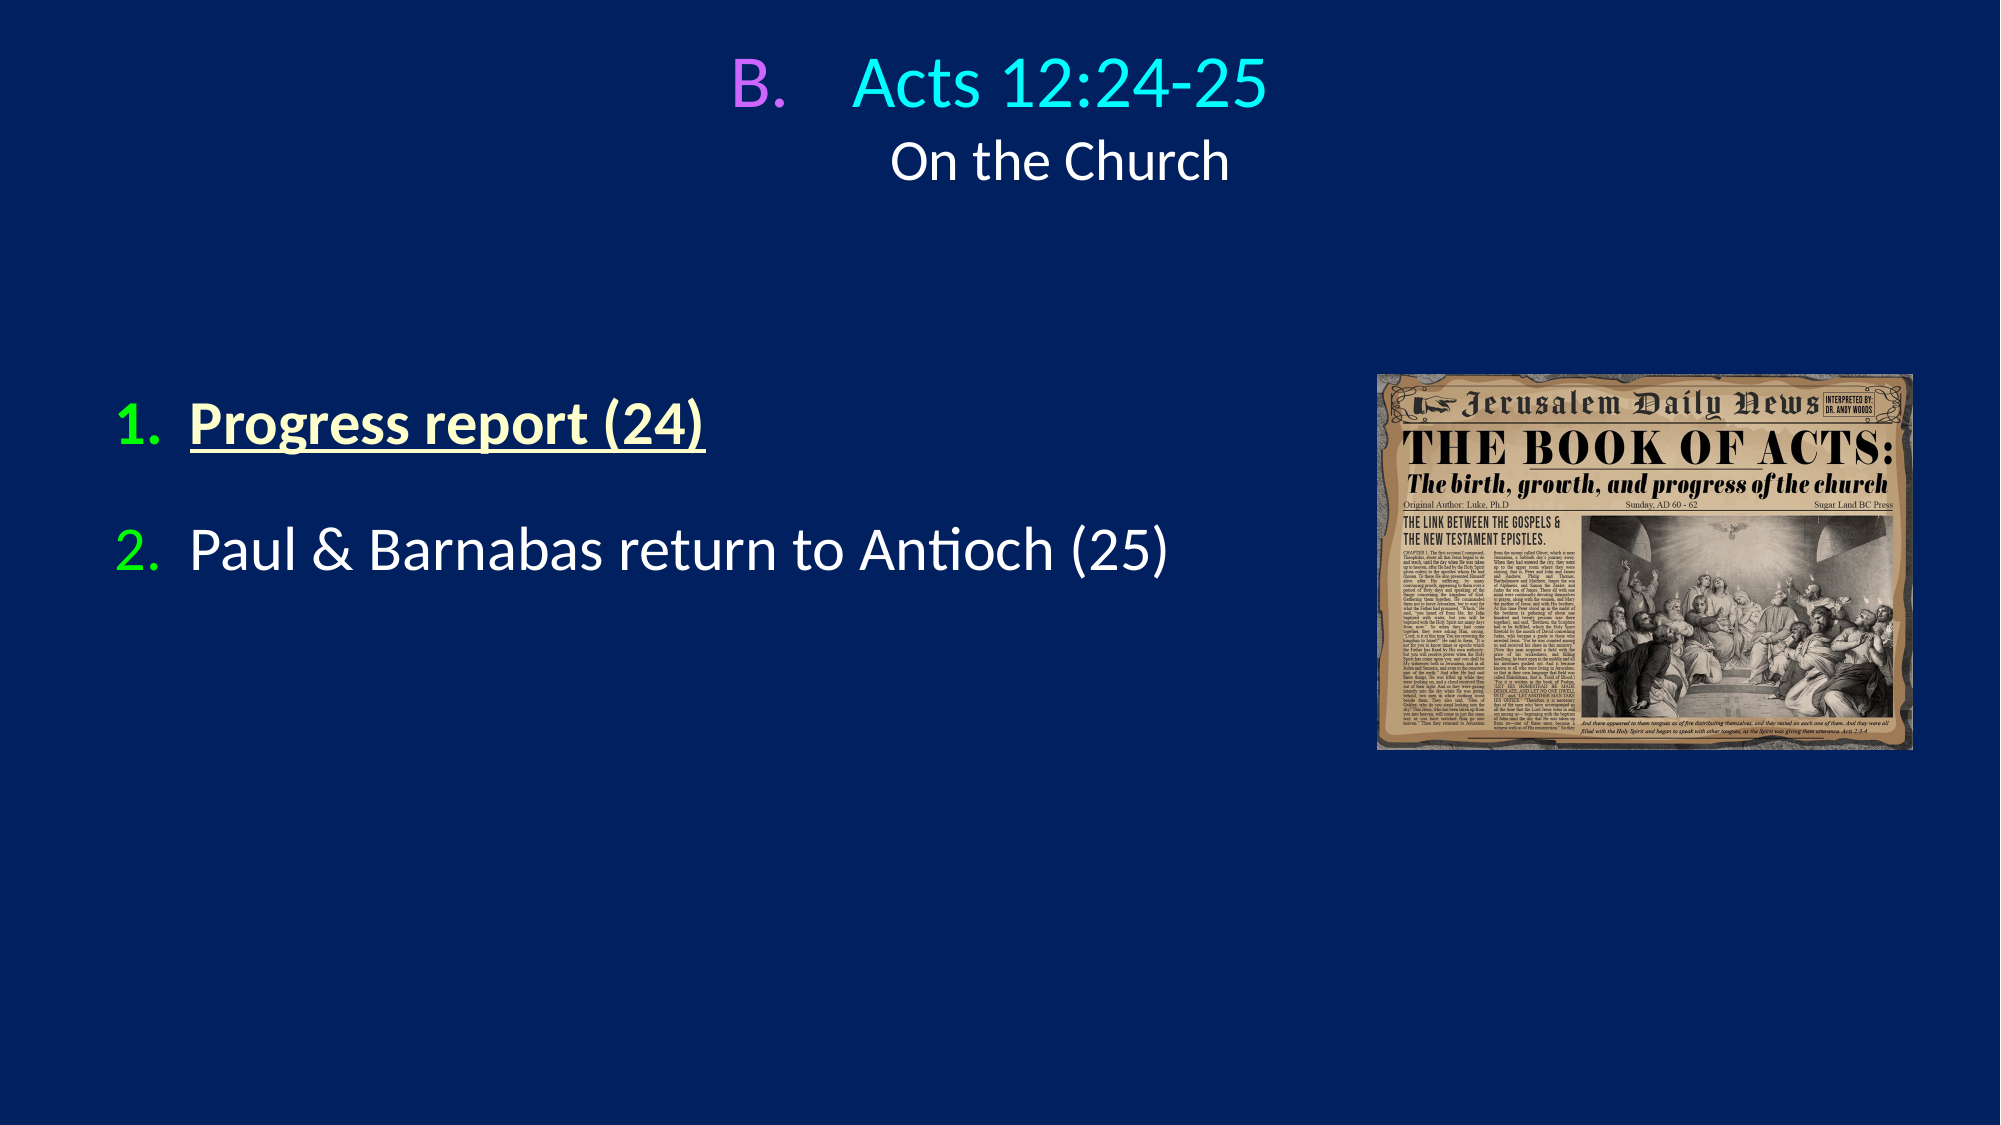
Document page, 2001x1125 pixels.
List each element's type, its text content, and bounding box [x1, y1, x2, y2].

title Acts 12:24-25 On the Church [449, 37, 1551, 188]
list Progress report (24) Paul & Barnabas return to Antioch (25) [99, 375, 1275, 750]
picture [1377, 374, 1913, 750]
